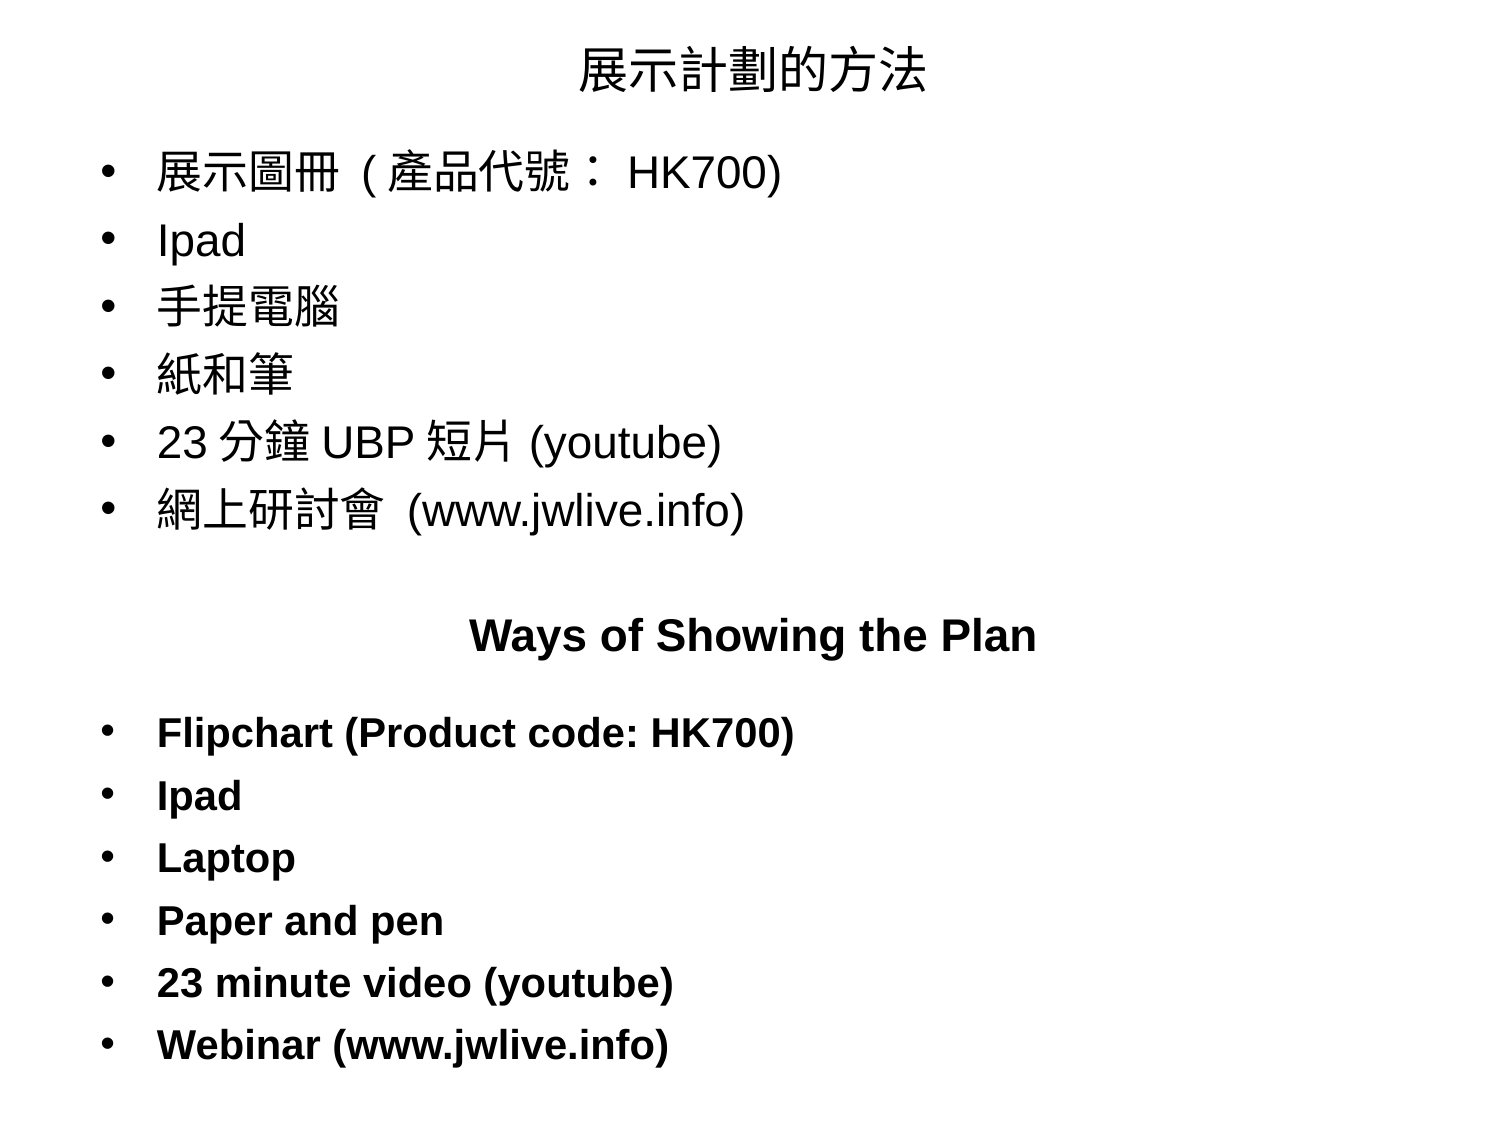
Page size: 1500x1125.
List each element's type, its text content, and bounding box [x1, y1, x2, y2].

text_box 展示計劃的方法 展示圖冊 (產品代號：HK700) Ipad 手提電腦 紙和筆 23分鐘UBP短片(youtube) 網上研討會 (www.jwlive.info) Ways of Showing the Plan Flipchart (Product code: HK700) Ipad Laptop Paper and pen 23 minute video (youtube) Webinar (www.jwlive.info) [85, 30, 1422, 1076]
